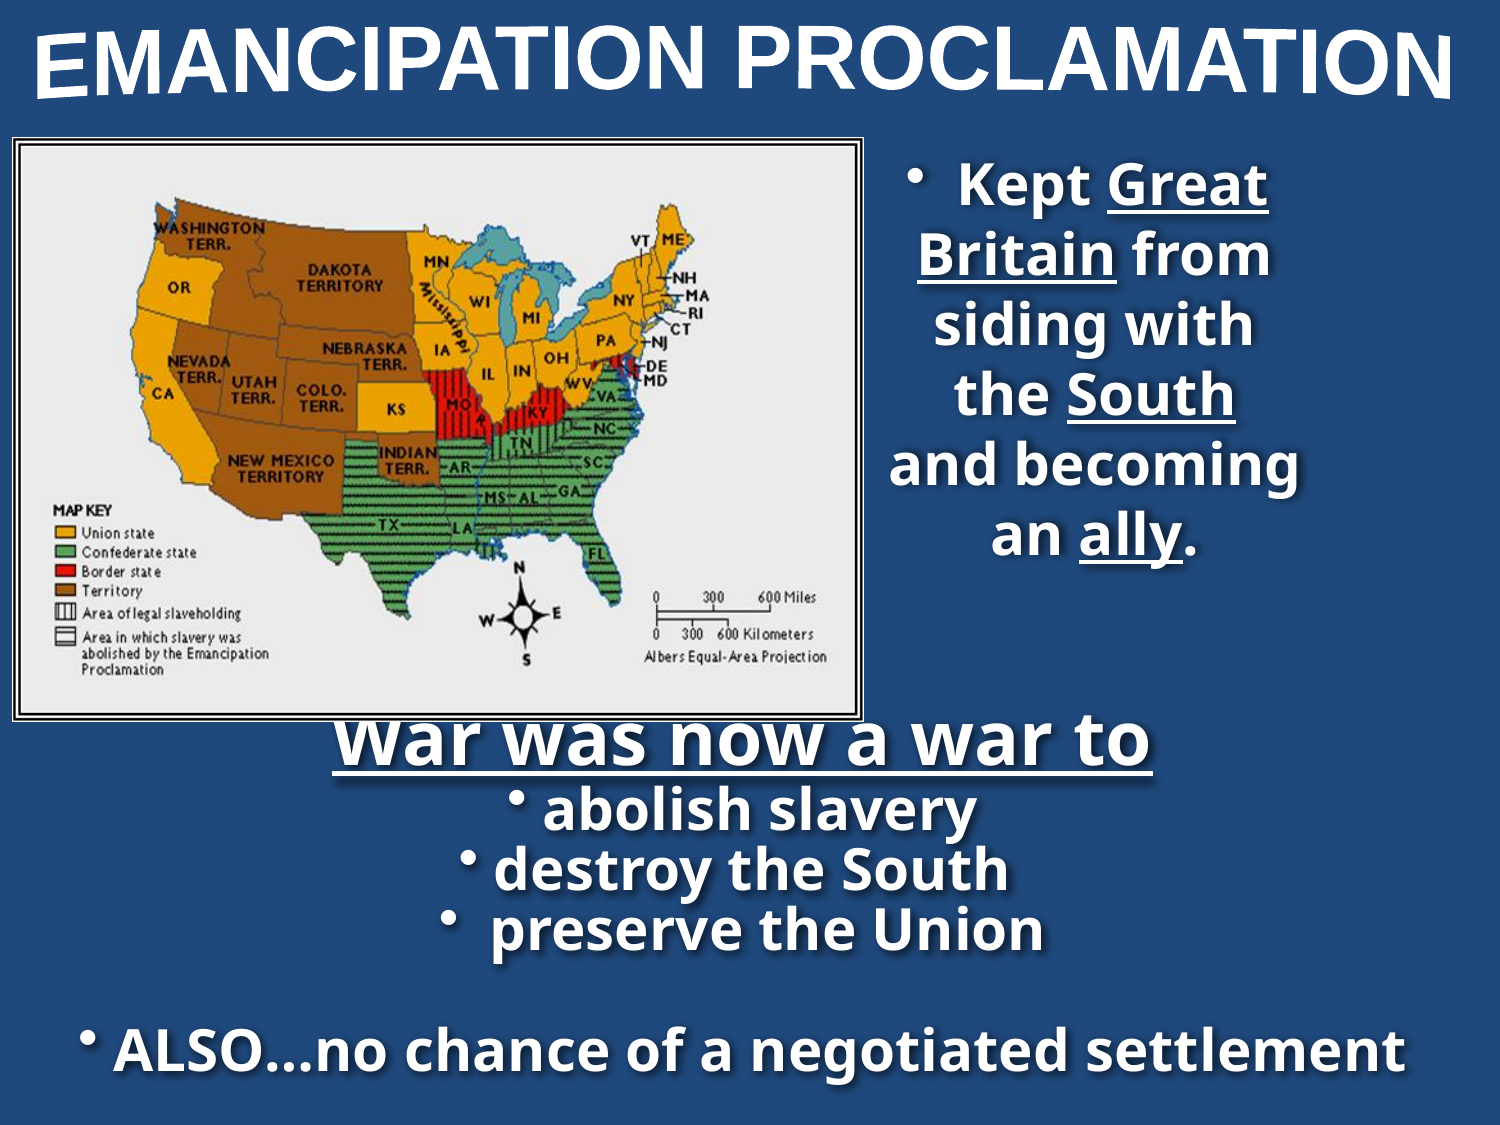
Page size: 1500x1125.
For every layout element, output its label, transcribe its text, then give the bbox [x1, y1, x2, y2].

text_box War was now a war to abolish slavery destroy the South preserve the Union ALSO…no chance of a negotiated settlement [0, 700, 1500, 1088]
picture [12, 137, 864, 723]
text_box Kept Great Britain from siding with the South and becoming an ally. [868, 139, 1327, 575]
